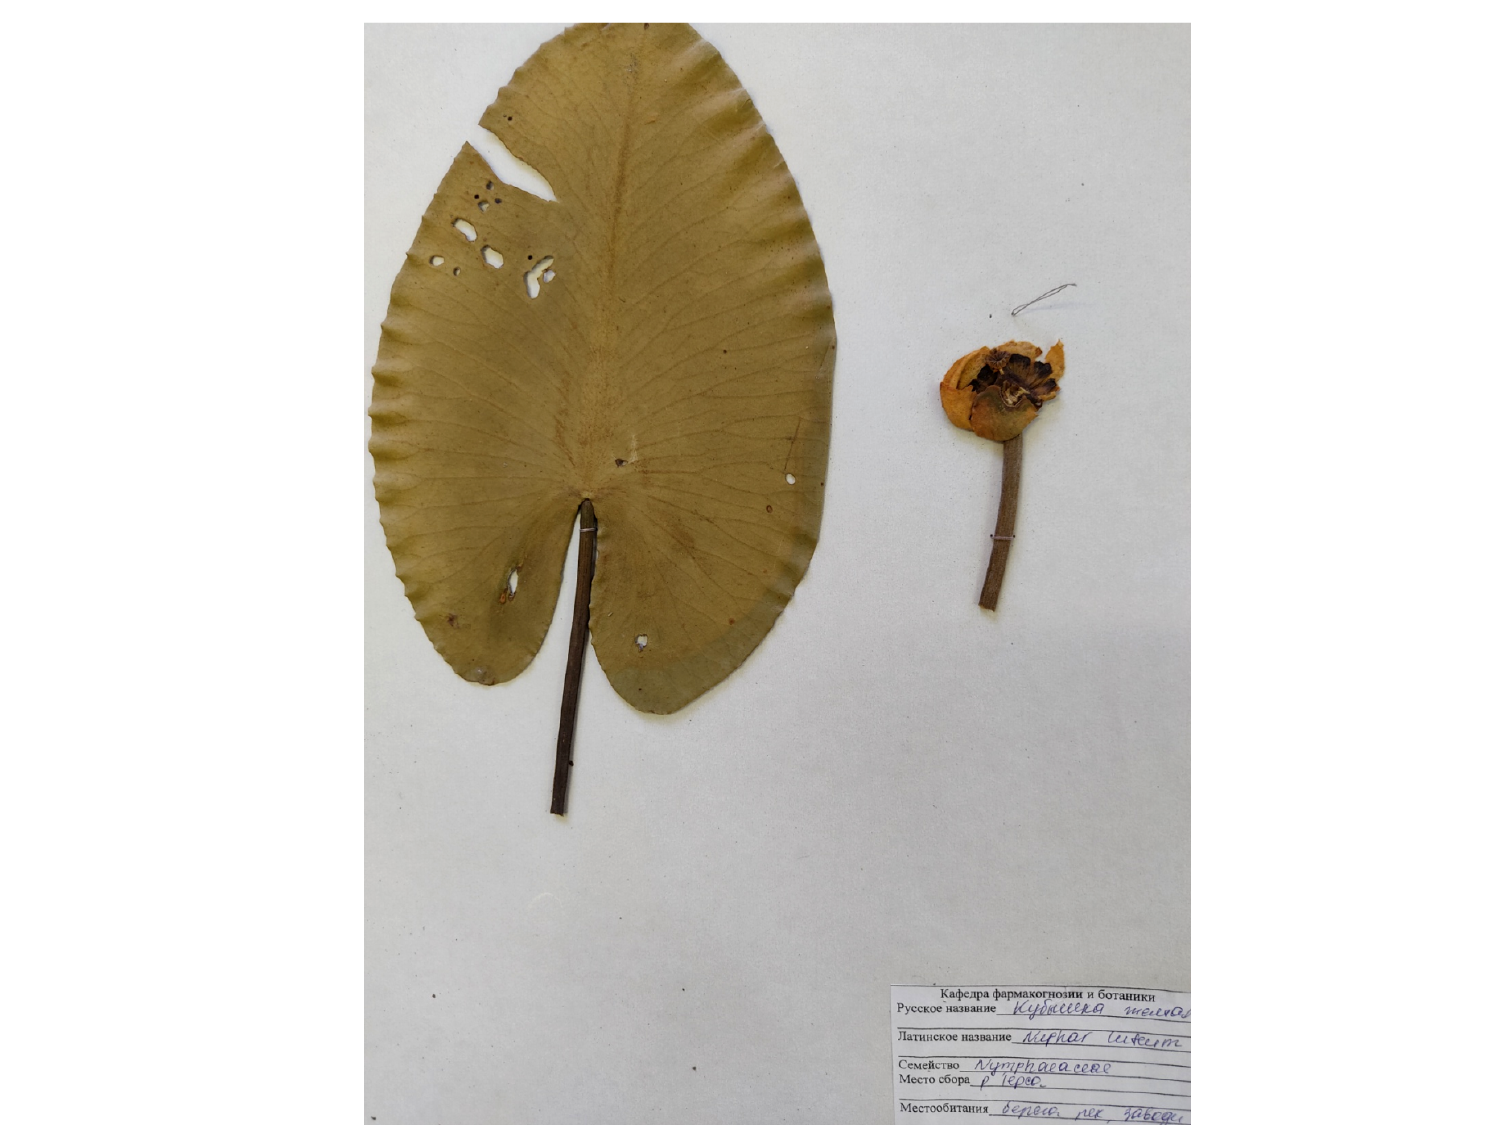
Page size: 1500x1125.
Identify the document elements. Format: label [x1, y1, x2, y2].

picture [225, 24, 1329, 1124]
